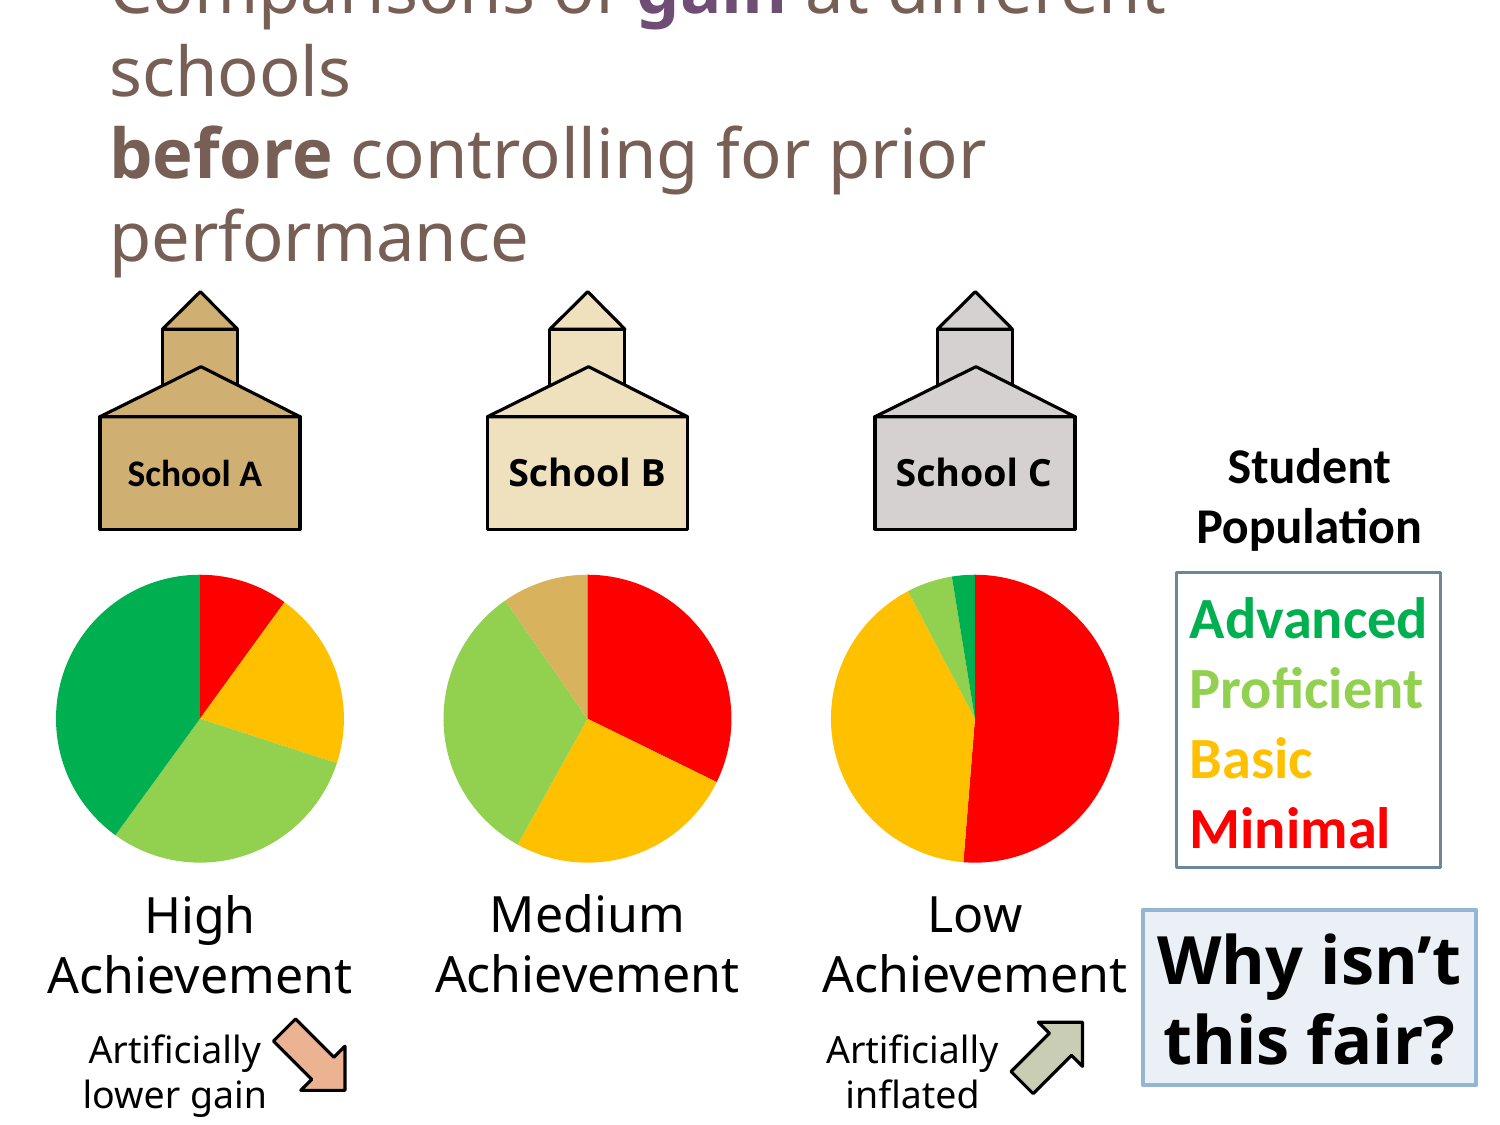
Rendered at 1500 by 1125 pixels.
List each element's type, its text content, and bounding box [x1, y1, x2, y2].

text_box Medium Achievement [420, 879, 755, 1010]
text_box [874, 291, 1076, 530]
text_box Low Achievement [807, 879, 1143, 1010]
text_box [99, 291, 301, 530]
text_box [0, 0, 1500, 1125]
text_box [62, 1017, 1096, 1125]
text_box High Achievement [32, 879, 368, 1011]
text_box Student Population [1181, 426, 1437, 562]
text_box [487, 291, 688, 530]
text_box Why isn’t this fair? [1142, 910, 1477, 1085]
text_box Advanced Proficient Basic Minimal [1209, 572, 1463, 868]
title Comparisons of gain at different schools before controlling for prior performance [94, 16, 1434, 204]
chart [0, 568, 1205, 869]
